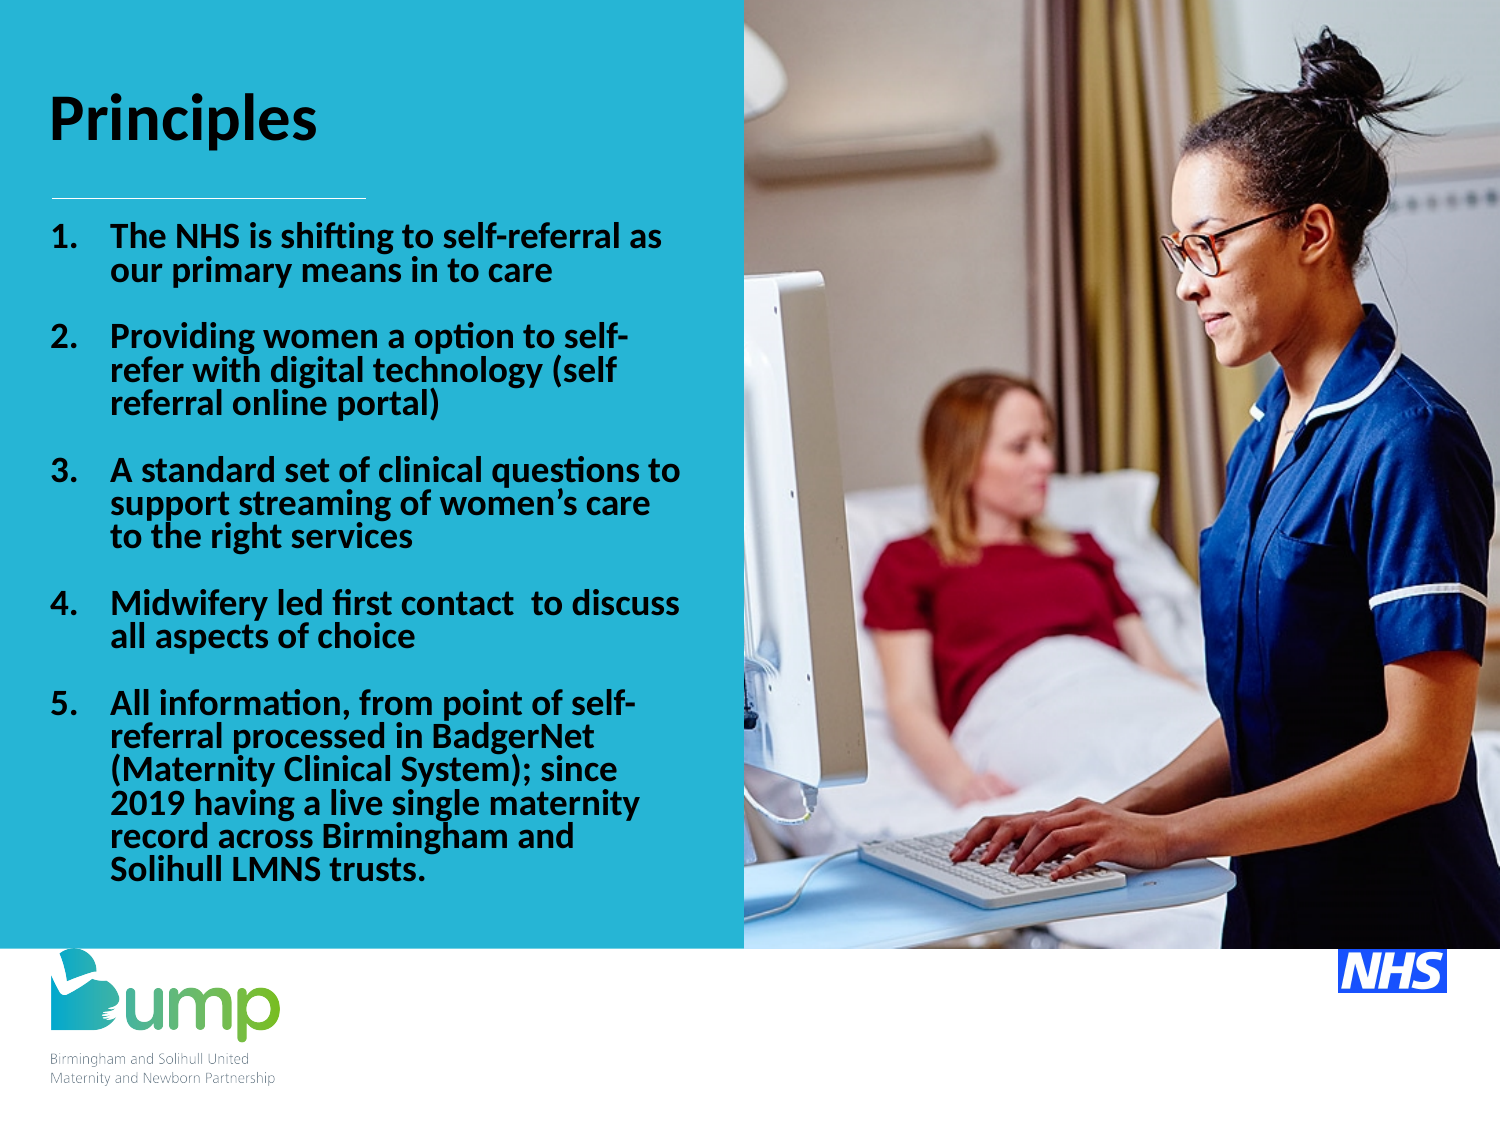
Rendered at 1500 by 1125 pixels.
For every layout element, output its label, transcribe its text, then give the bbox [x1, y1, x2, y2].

picture [744, 0, 1500, 993]
text_box The NHS is shifting to self-referral as our primary means in to care Providing women a option to self-refer with digital technology (self referral online portal) A standard set of clinical questions to support streaming of women’s care to the right services Midwifery led first contact to discuss all aspects of choice All information, from point of self-referral processed in BadgerNet (Maternity Clinical System); since 2019 having a live single maternity record across Birmingham and Solihull LMNS trusts. [35, 214, 697, 898]
picture [51, 948, 280, 1086]
text_box [0, 0, 780, 950]
text_box Principles [35, 85, 700, 275]
